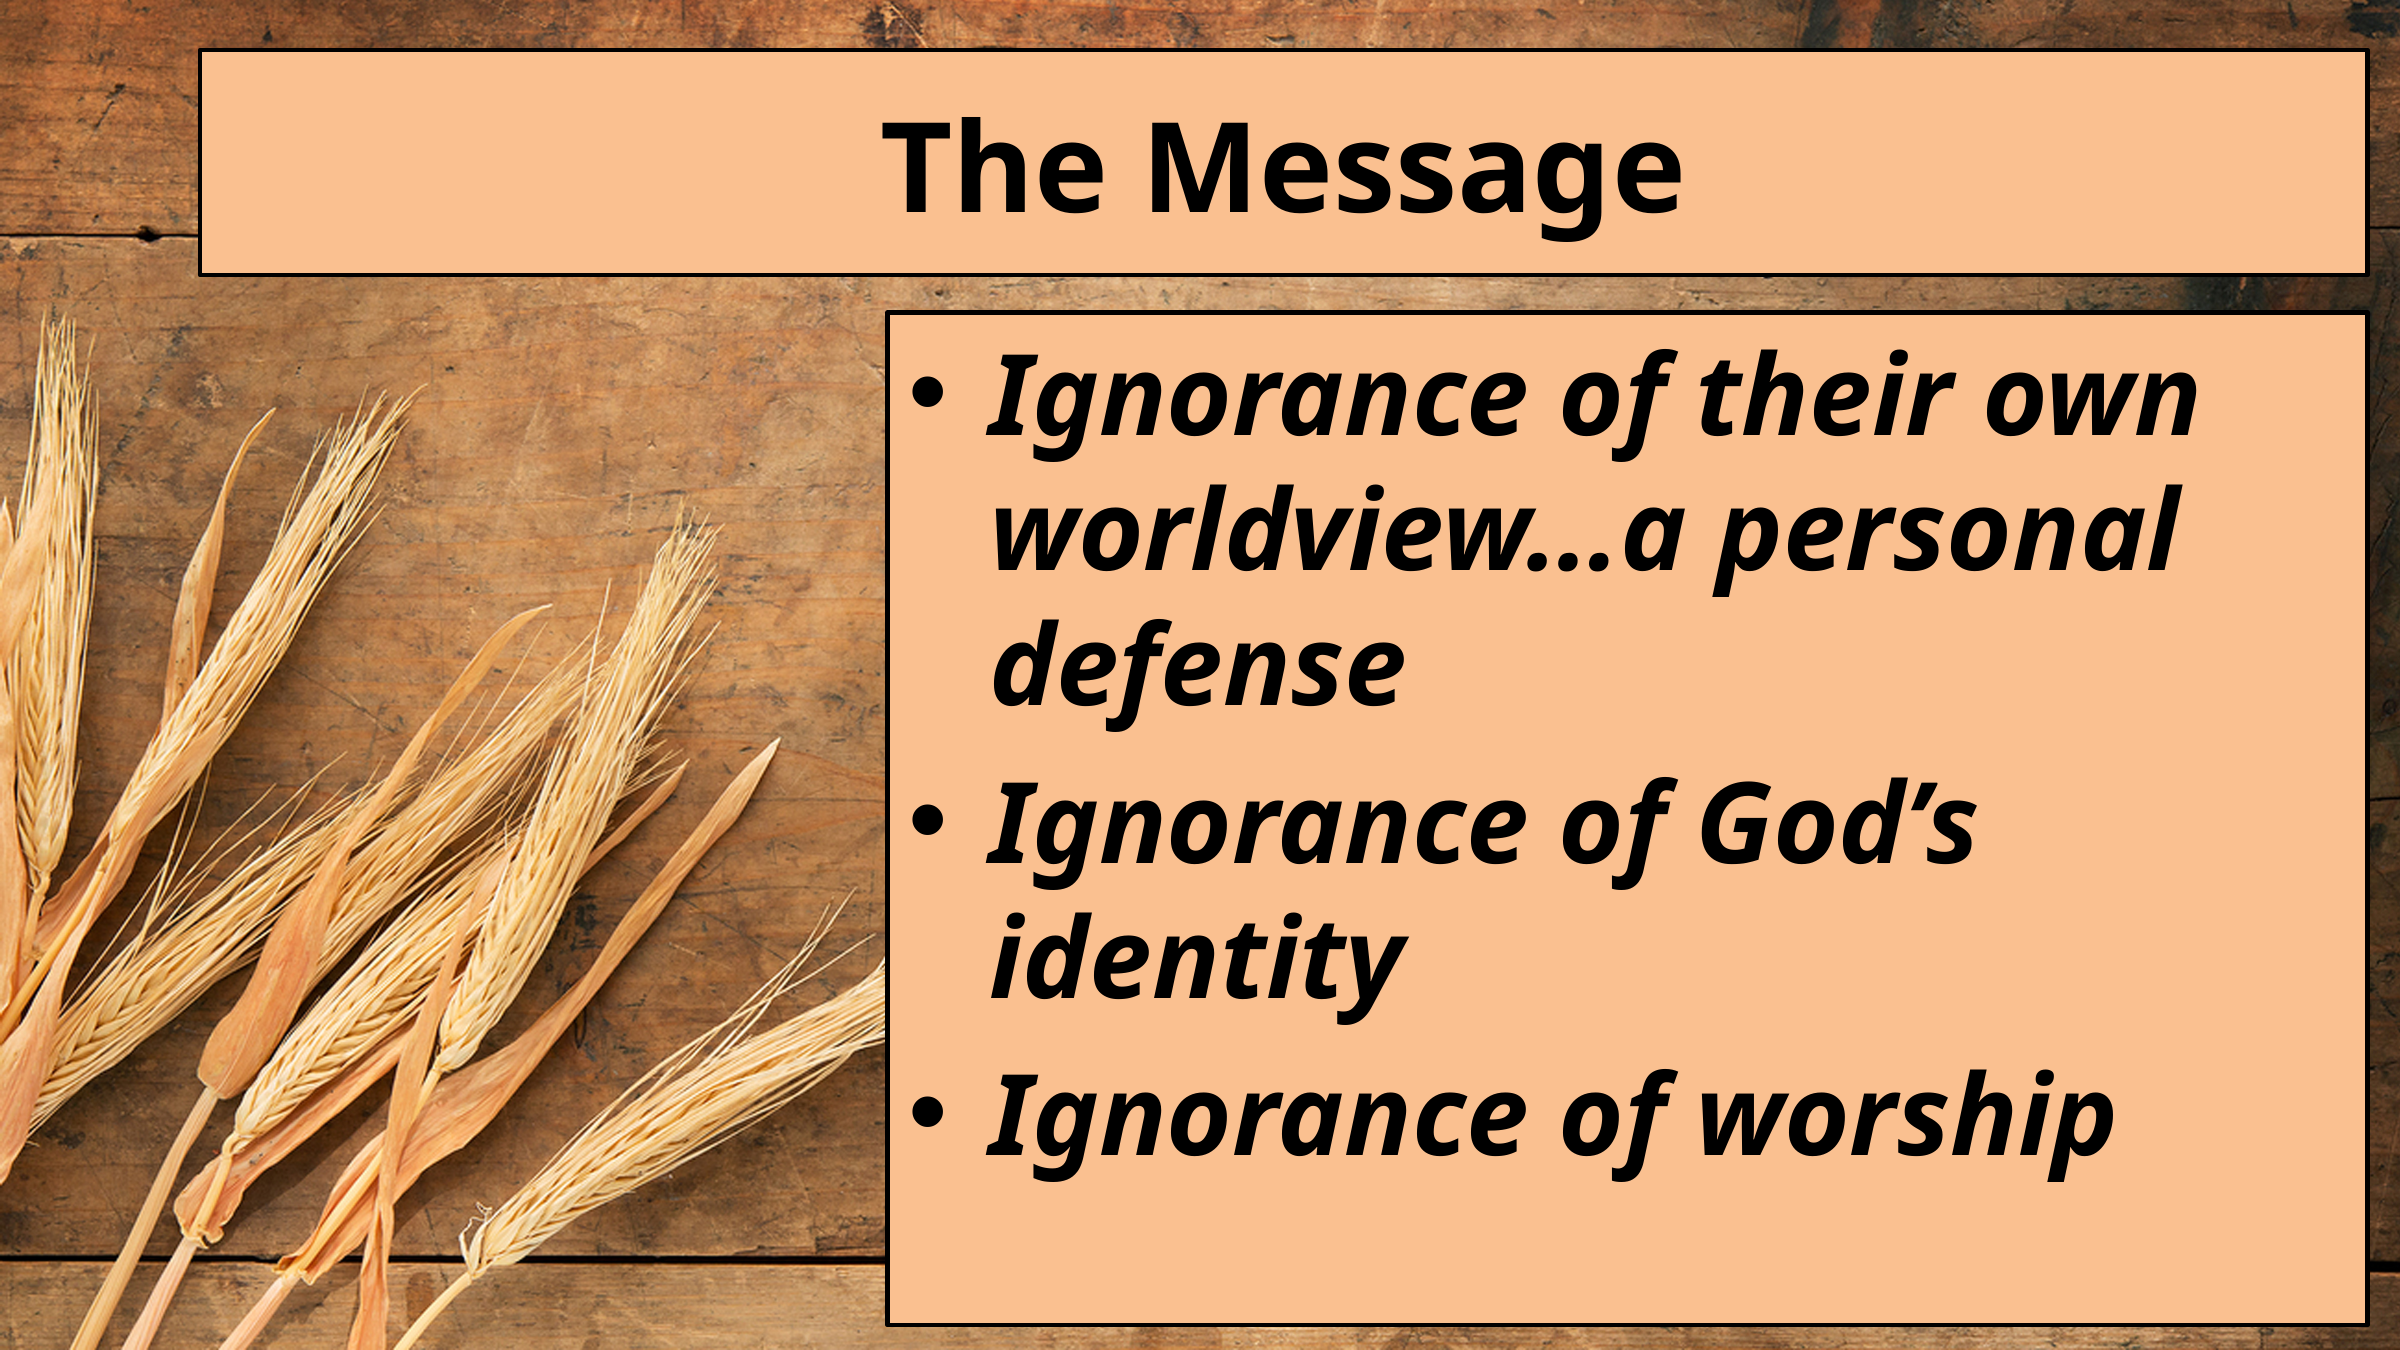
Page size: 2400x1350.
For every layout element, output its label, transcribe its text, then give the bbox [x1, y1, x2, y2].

title The Message [200, 50, 2368, 275]
list Ignorance of their own worldview…a personal defense Ignorance of God’s identity Ignorance of worship [887, 312, 2368, 1325]
picture [0, 0, 2400, 1350]
